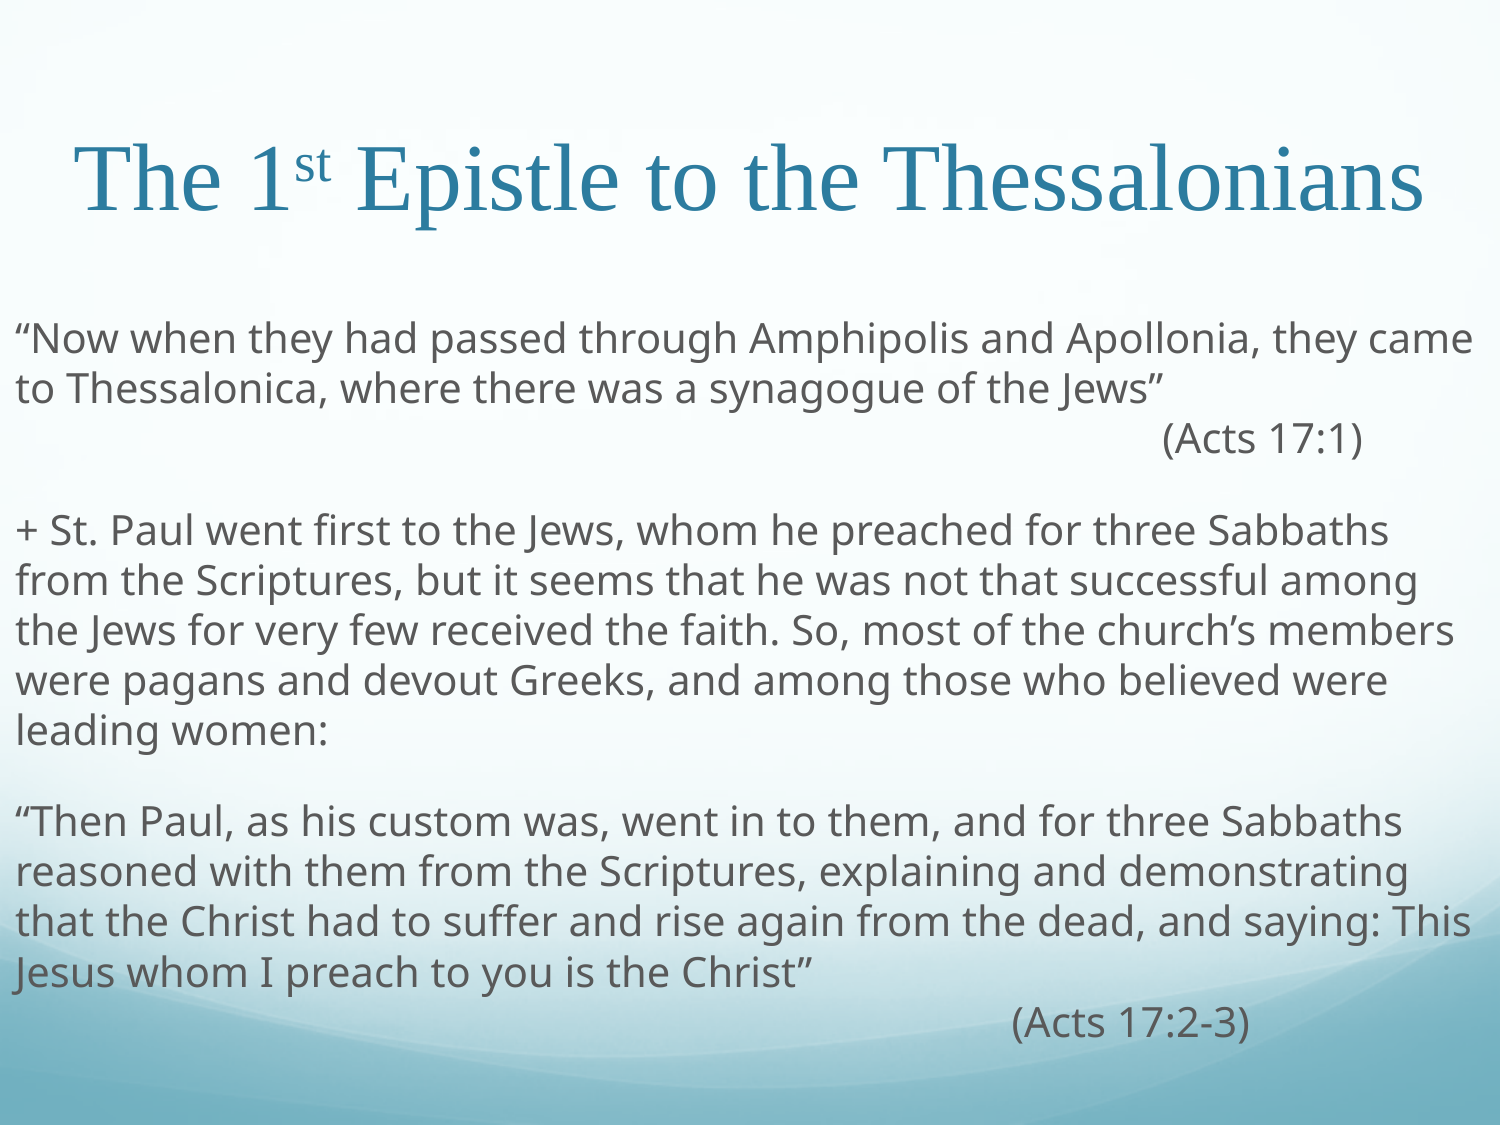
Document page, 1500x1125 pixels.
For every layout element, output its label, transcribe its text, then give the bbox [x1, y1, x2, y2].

title The 1st Epistle to the Thessalonians [54, 17, 1446, 238]
list “Now when they had passed through Amphipolis and Apollonia, they came to Thessalonica, where there was a synagogue of the Jews” (Acts 17:1) + St. Paul went first to the Jews, whom he preached for three Sabbaths from the Scriptures, but it seems that he was not that successful among the Jews for very few received the faith. So, most of the church’s members were pagans and devout Greeks, and among those who believed were leading women: “Then Paul, as his custom was, went in to them, and for three Sabbaths reasoned with them from the Scriptures, explaining and demonstrating that the Christ had to suffer and rise again from the dead, and saying: This Jesus whom I preach to you is the Christ” (Acts 17:2-3) [0, 304, 1500, 1125]
